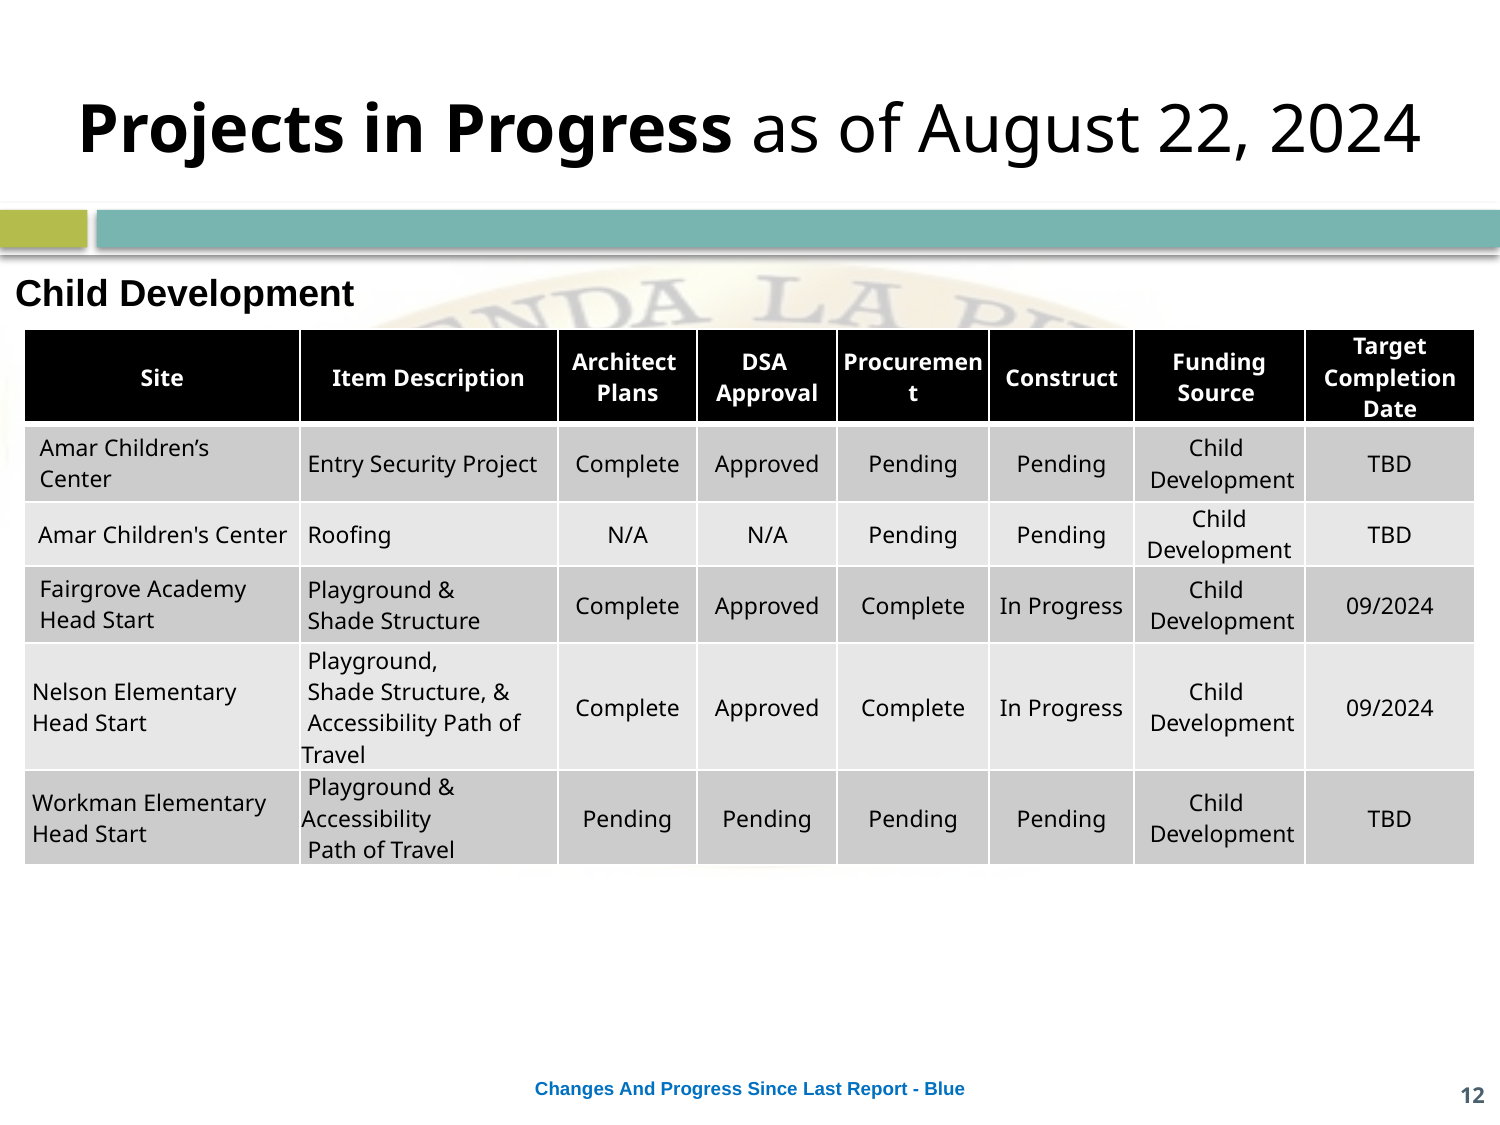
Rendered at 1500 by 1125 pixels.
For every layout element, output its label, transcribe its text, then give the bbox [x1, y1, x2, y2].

table_cell Pending [698, 771, 836, 864]
table_cell Amar Children's Center [25, 503, 299, 565]
table_cell In Progress [990, 644, 1133, 769]
table_cell Complete [559, 567, 696, 642]
table_cell TBD [1306, 771, 1474, 864]
table_cell Nelson Elementary Head Start [25, 644, 299, 769]
table_cell 09/2024 [1306, 644, 1474, 769]
table_cell TBD [1306, 427, 1474, 501]
table_cell Pending [990, 427, 1133, 501]
text_box Child Development [0, 261, 385, 321]
table_cell Pending [990, 771, 1133, 864]
table_cell Approved [698, 427, 836, 501]
table_header Site [25, 330, 299, 421]
footer 12 [610, 1064, 1500, 1125]
text_box Changes And Progress Since Last Report - Blue [0, 1069, 610, 1107]
table_cell Pending [559, 771, 696, 864]
table_cell In Progress [990, 567, 1133, 642]
table_cell Pending [838, 427, 988, 501]
table_cell Playground, Shade Structure, & Accessibility Path of Travel [301, 644, 557, 769]
table_cell Complete [838, 567, 988, 642]
table_cell Child Development [1135, 427, 1304, 501]
table_cell N/A [559, 503, 696, 565]
table_cell Workman Elementary Head Start [25, 771, 299, 864]
table_cell Complete [559, 427, 696, 501]
table_cell Playground & Accessibility Path of Travel [301, 771, 557, 864]
table_cell 09/2024 [1306, 567, 1474, 642]
table_header DSA Approval [698, 330, 836, 421]
table_cell Child Development [1135, 567, 1304, 642]
table_cell Approved [698, 567, 836, 642]
table_cell Pending [838, 771, 988, 864]
table_cell Child Development [1135, 644, 1304, 769]
table_header Construct [990, 330, 1133, 421]
table_cell Amar Children’s Center [25, 427, 299, 501]
table_cell TBD [1306, 503, 1474, 565]
table_cell Playground & Shade Structure [301, 567, 557, 642]
table_cell Child Development [1135, 503, 1304, 565]
table_cell Pending [838, 503, 988, 565]
table_header Item Description [301, 330, 557, 421]
table_cell Complete [559, 644, 696, 769]
table_cell Child Development [1135, 771, 1304, 864]
table_cell Fairgrove Academy Head Start [25, 567, 299, 642]
table_header Procurement [838, 330, 988, 421]
table_header Architect Plans [559, 330, 696, 421]
table_cell Entry Security Project [301, 427, 557, 501]
table_cell Approved [698, 644, 836, 769]
table_cell N/A [698, 503, 836, 565]
title Projects in Progress as of August 22, 2024 [0, 97, 1500, 245]
table_cell Complete [838, 644, 988, 769]
table_header Target Completion Date [1306, 330, 1474, 421]
table_cell Pending [990, 503, 1133, 565]
table_header Funding Source [1135, 330, 1304, 421]
table_cell Roofing [301, 503, 557, 565]
